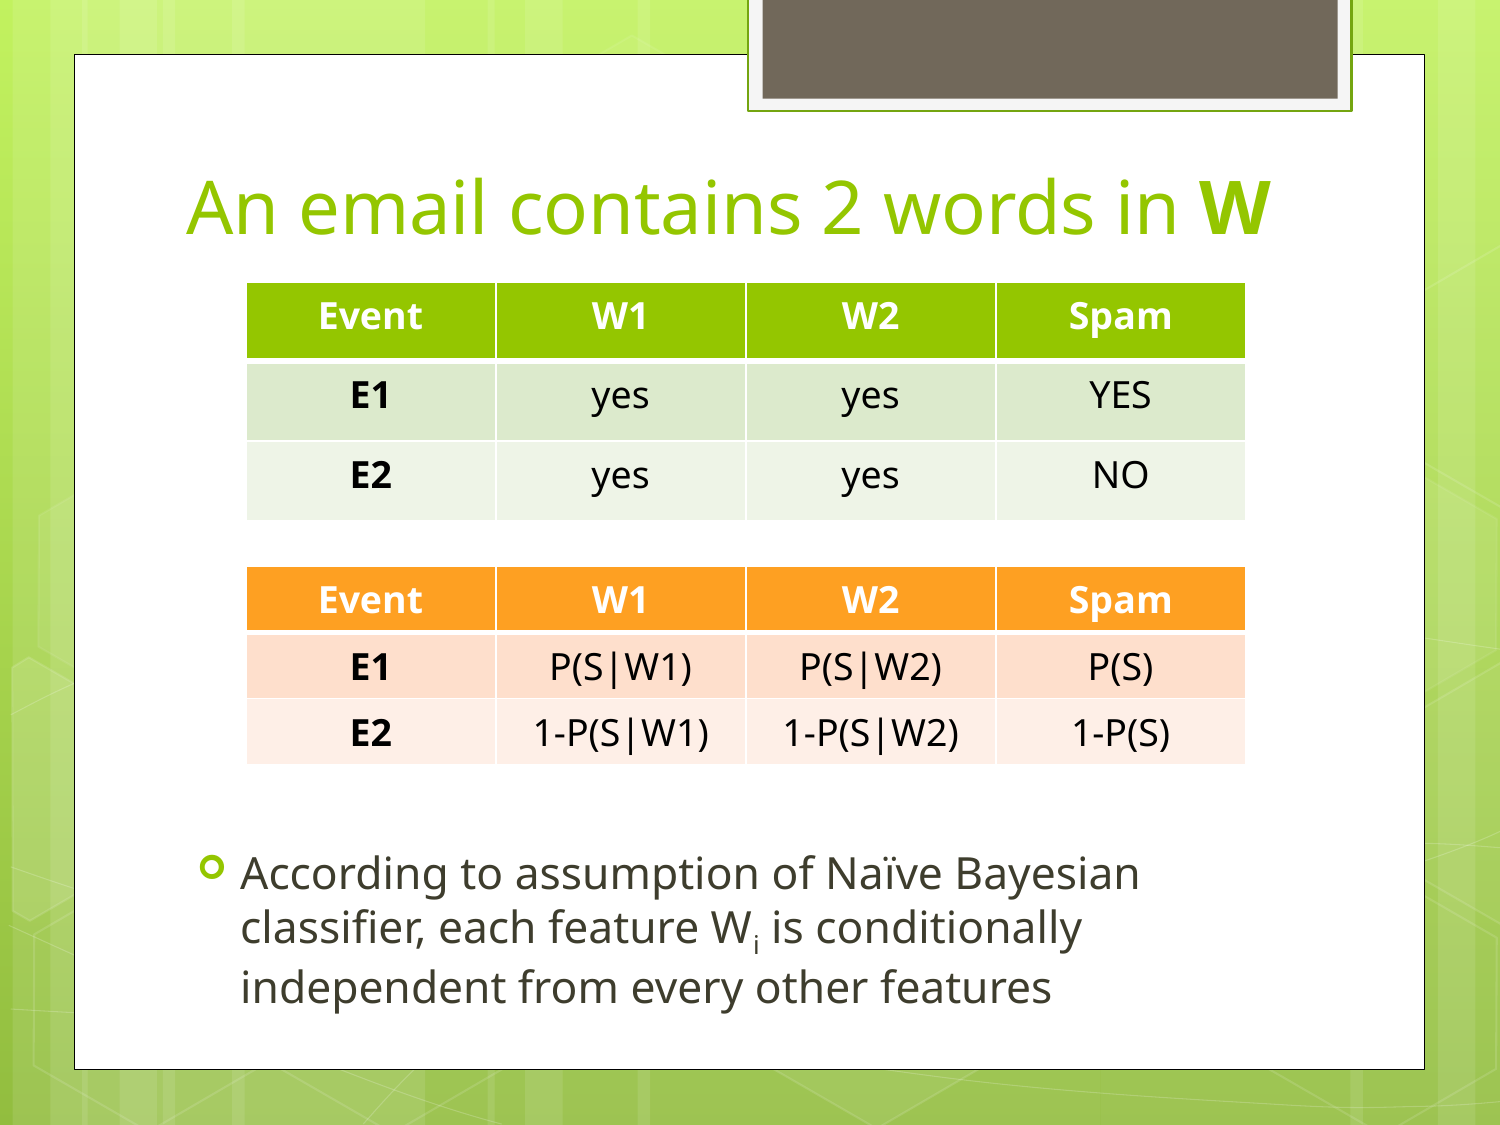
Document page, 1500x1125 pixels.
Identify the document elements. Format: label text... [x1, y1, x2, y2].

table_cell 1-P(S|W1) [497, 699, 745, 764]
table_cell E1 [247, 364, 495, 440]
list According to assumption of Naïve Bayesian classifier, each feature Wi is conditionally independent from every other features [171, 278, 1324, 1021]
table_header W2 [747, 567, 995, 630]
table_cell yes [497, 364, 745, 440]
table_header W1 [497, 567, 745, 630]
table_header W1 [497, 283, 745, 358]
table_cell yes [747, 442, 995, 520]
table_cell 1-P(S) [997, 699, 1245, 764]
table_header Spam [997, 567, 1245, 630]
table_cell P(S) [997, 635, 1245, 698]
title An email contains 2 words in W [171, 69, 1324, 258]
table_cell NO [997, 442, 1245, 520]
table_header Spam [997, 283, 1245, 358]
table_header Event [247, 283, 495, 358]
table_cell P(S|W1) [497, 635, 745, 698]
table_header W2 [747, 283, 995, 358]
table_cell E1 [247, 635, 495, 698]
table_cell YES [997, 364, 1245, 440]
table_cell 1-P(S|W2) [747, 699, 995, 764]
table_cell P(S|W2) [747, 635, 995, 698]
table_cell yes [497, 442, 745, 520]
table_cell E2 [247, 442, 495, 520]
table_cell E2 [247, 699, 495, 764]
table_header Event [247, 567, 495, 630]
table_cell yes [747, 364, 995, 440]
